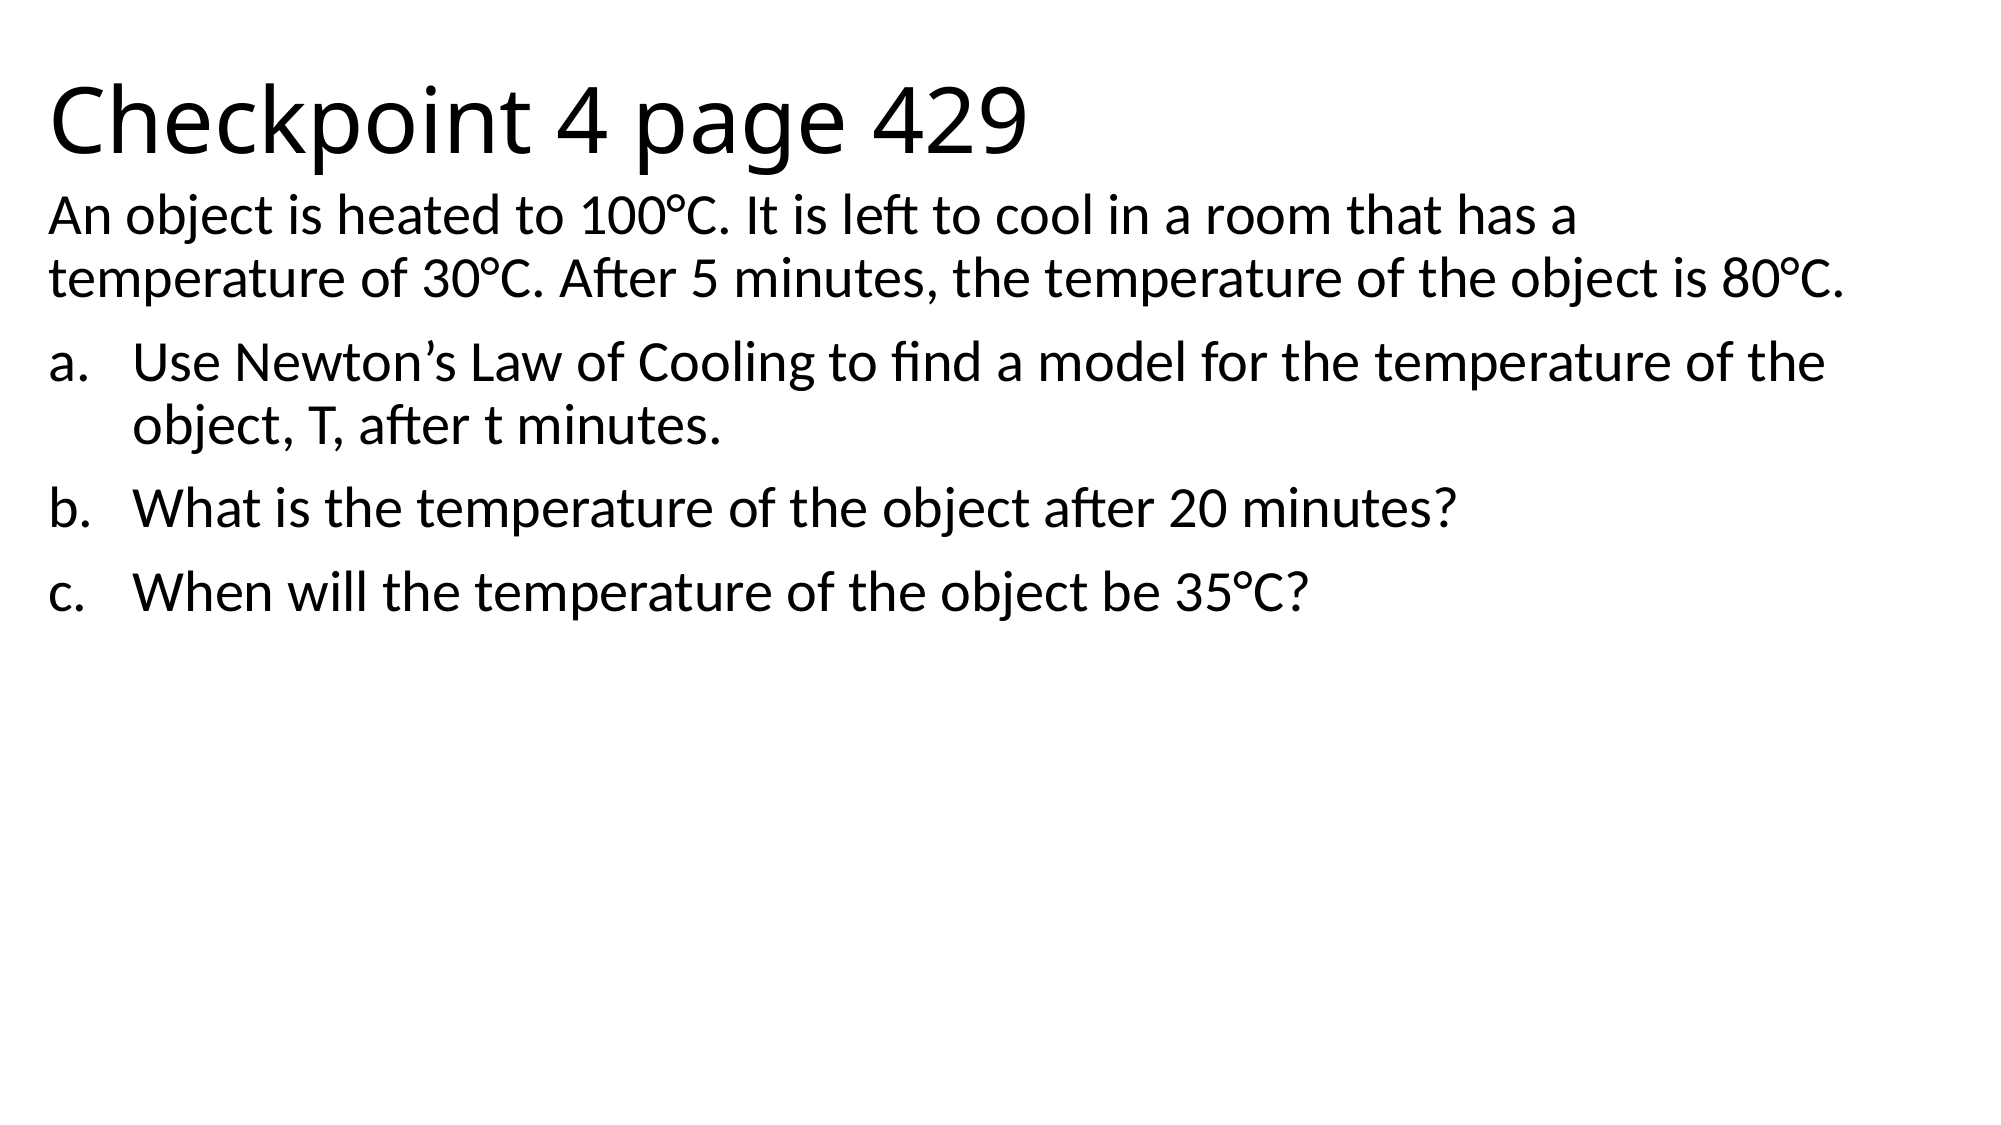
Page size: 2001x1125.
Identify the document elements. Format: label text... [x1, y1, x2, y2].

title Checkpoint 4 page 429 [33, 59, 1863, 176]
list An object is heated to 100°C. It is left to cool in a room that has a temperature of 30°C. After 5 minutes, the temperature of the object is 80°C. Use Newton’s Law of Cooling to find a model for the temperature of the object, T, after t minutes. What is the temperature of the object after 20 minutes? When will the temperature of the object be 35°C? [33, 176, 1863, 1014]
